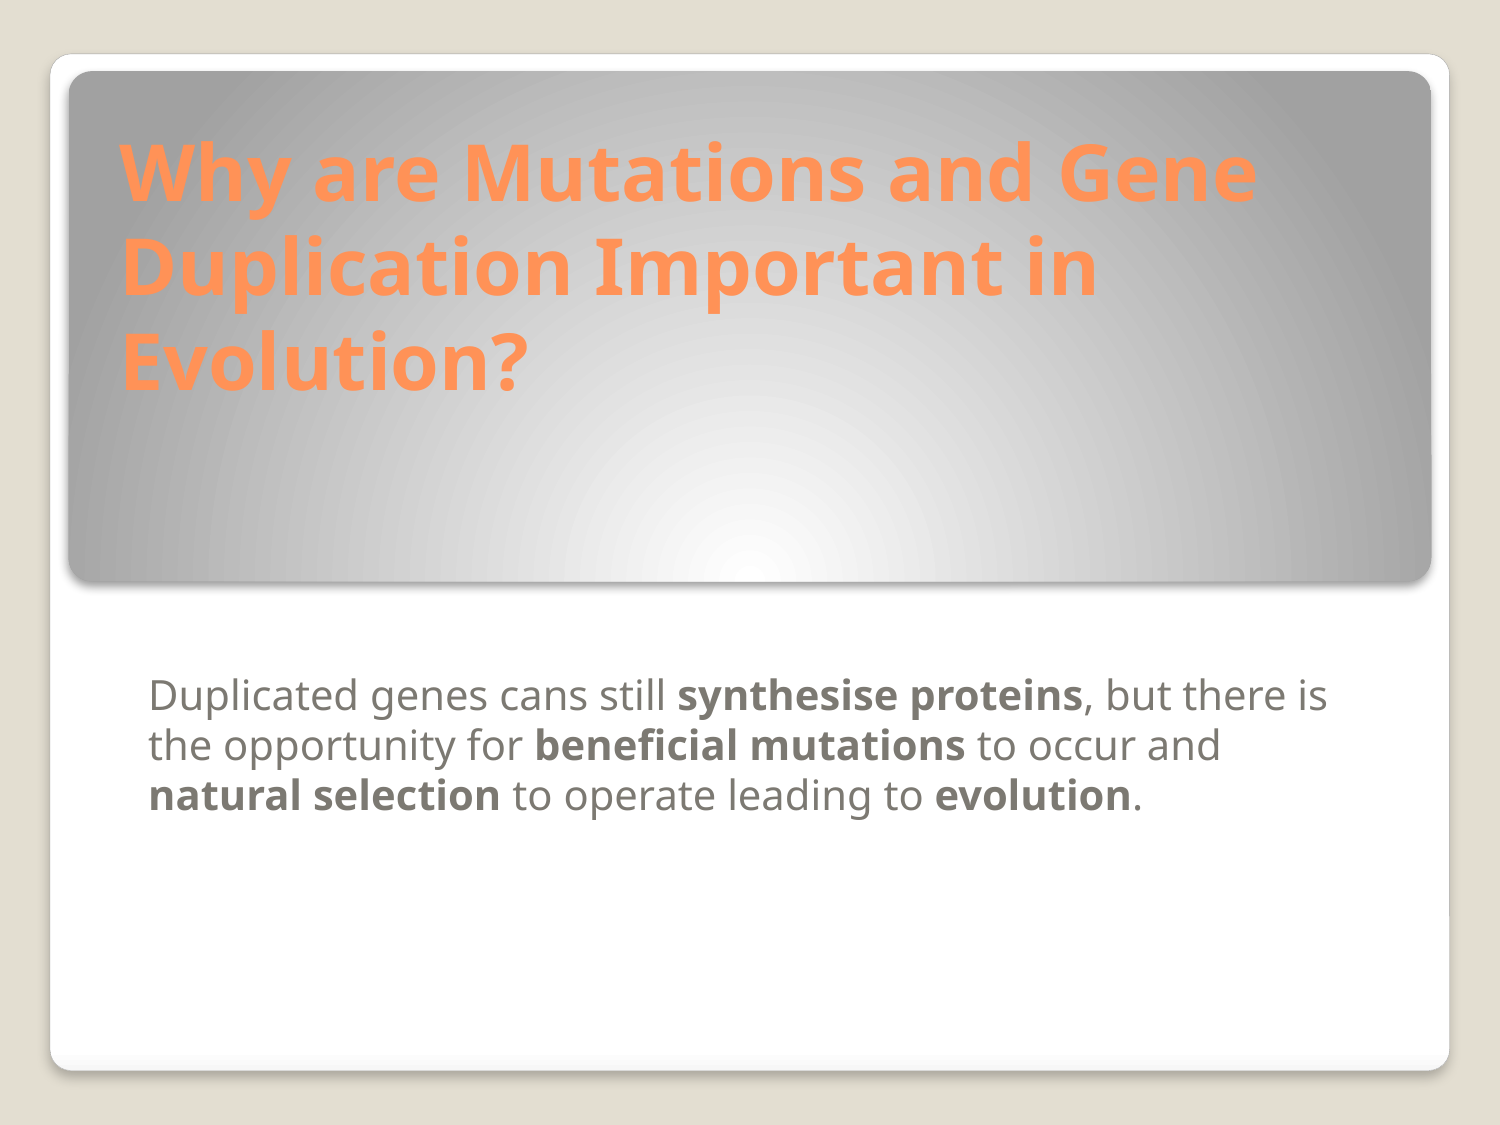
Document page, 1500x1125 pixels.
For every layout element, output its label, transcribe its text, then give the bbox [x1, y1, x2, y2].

title Why are Mutations and Gene Duplication Important in Evolution? [112, 113, 1388, 414]
subtitle Duplicated genes cans still synthesise proteins, but there is the opportunity for beneficial mutations to occur and natural selection to operate leading to evolution. [111, 668, 1388, 820]
